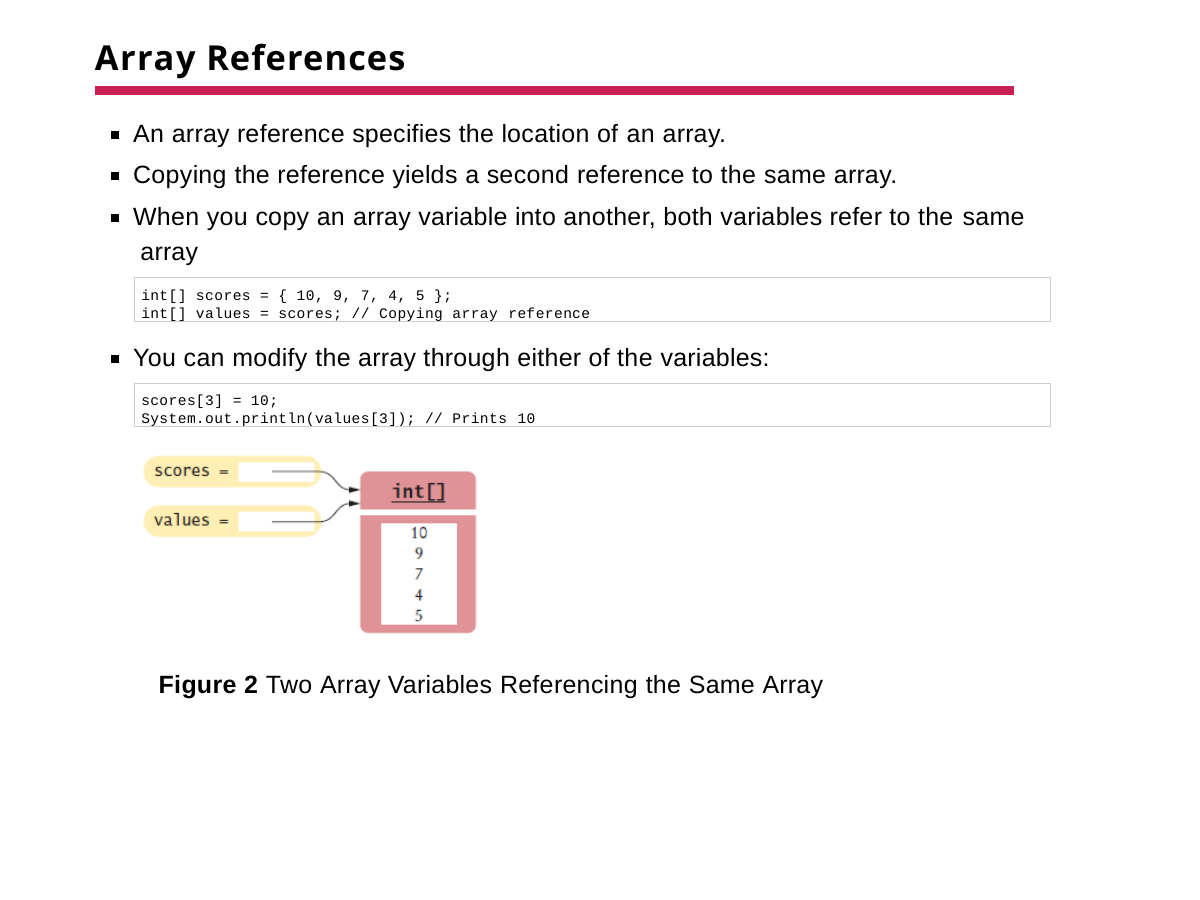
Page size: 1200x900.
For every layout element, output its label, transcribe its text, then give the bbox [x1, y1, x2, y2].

title Array References [92, 35, 1108, 187]
text_box int[] scores = { 10, 9, 7, 4, 5 }; int[] values = scores; // Copying array reference [134, 277, 1051, 322]
text_box An array reference specifies the location of an array. Copying the reference yields a second reference to the same array. When you copy an array variable into another, both variables refer to the same array [131, 117, 1028, 266]
text_box [133, 445, 495, 649]
text_box You can modify the array through either of the variables: [131, 341, 774, 372]
text_box scores[3] = 10; System.out.println(values[3]); // Prints 10 [134, 383, 1051, 427]
text_box Figure 2 Two Array Variables Referencing the Same Array [156, 668, 829, 699]
